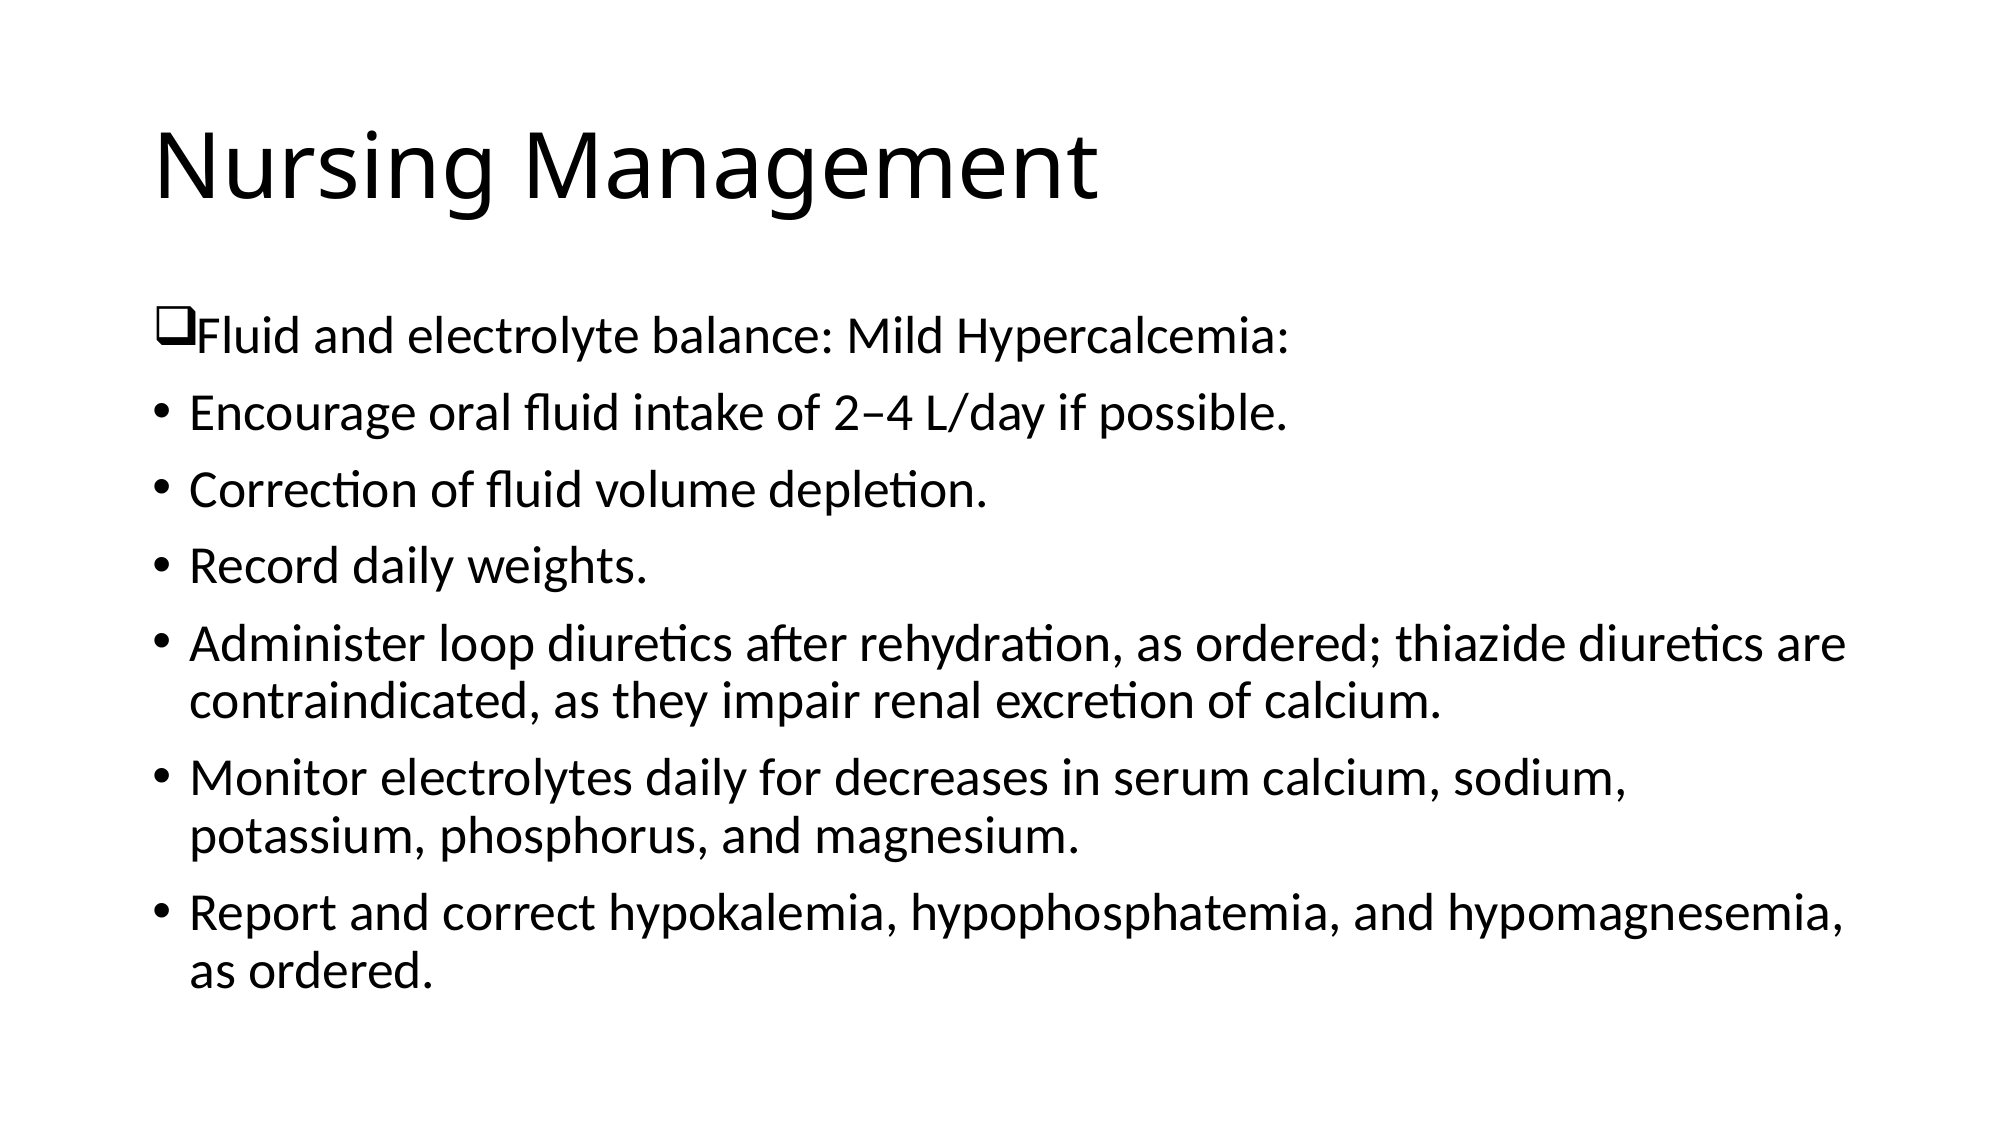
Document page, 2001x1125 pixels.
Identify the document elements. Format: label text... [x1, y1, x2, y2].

title Nursing Management [137, 59, 1863, 278]
list Fluid and electrolyte balance: Mild Hypercalcemia: Encourage oral fluid intake of 2–4 L/day if possible. Correction of fluid volume depletion. Record daily weights. Administer loop diuretics after rehydration, as ordered; thiazide diuretics are contraindicated, as they impair renal excretion of calcium. Monitor electrolytes daily for decreases in serum calcium, sodium, potassium, phosphorus, and magnesium. Report and correct hypokalemia, hypophosphatemia, and hypomagnesemia, as ordered. [137, 299, 1863, 1014]
